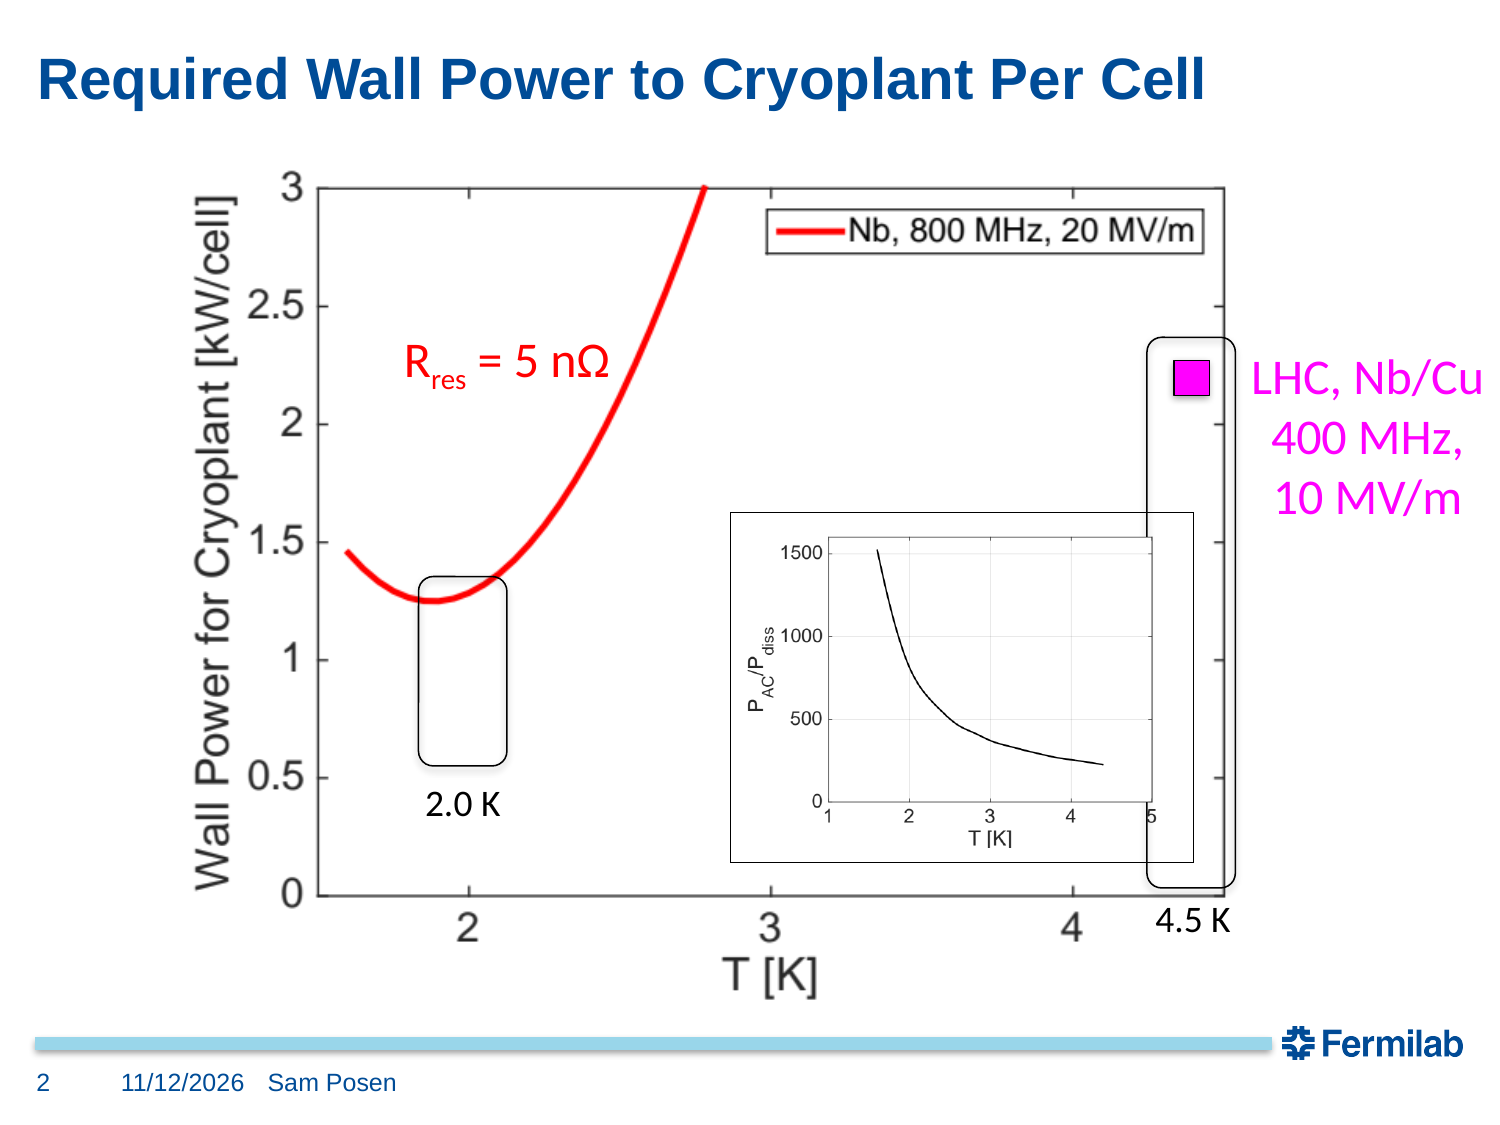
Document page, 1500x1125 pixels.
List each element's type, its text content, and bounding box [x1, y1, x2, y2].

title Required Wall Power to Cryoplant Per Cell [37, 41, 1463, 112]
picture [1282, 1026, 1463, 1060]
slide_number 2 [36, 1066, 105, 1106]
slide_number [120, 1066, 252, 1107]
text_box LHC, Nb/Cu 400 MHz, 10 MV/m [1338, 337, 1500, 533]
footer Sam Posen [267, 1066, 1279, 1107]
picture [166, 124, 1334, 1001]
